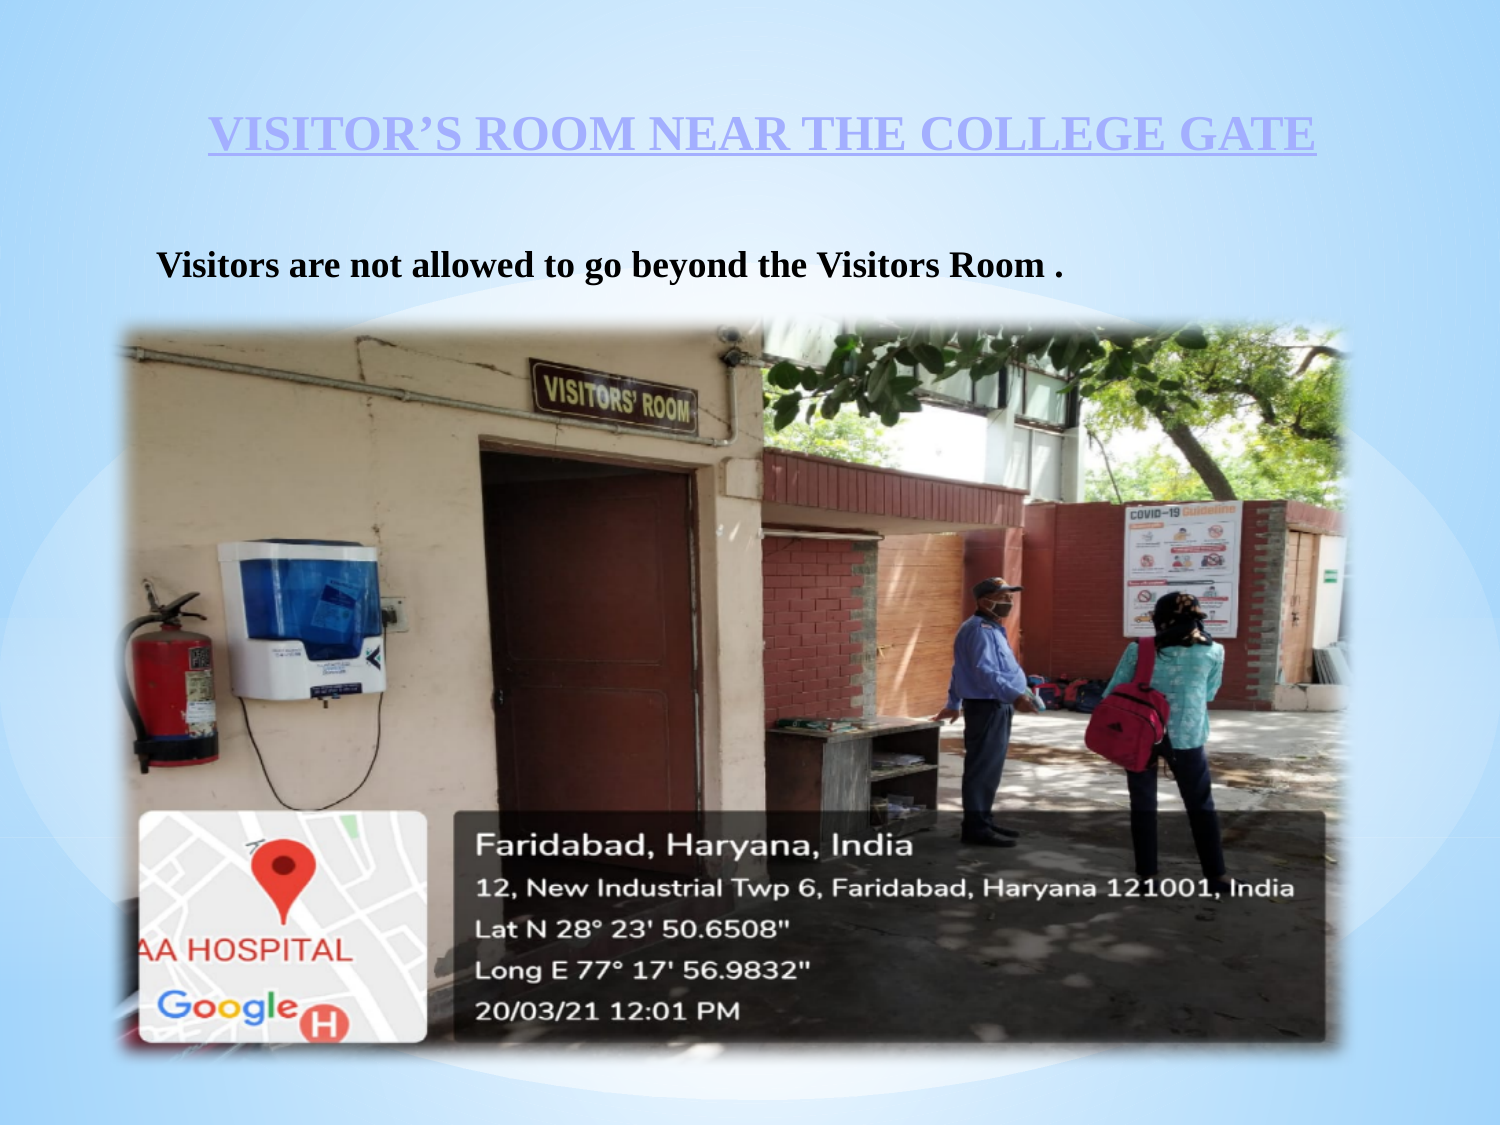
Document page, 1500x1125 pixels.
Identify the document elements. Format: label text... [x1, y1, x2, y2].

picture [107, 312, 1359, 1068]
text_box VISITOR’S ROOM NEAR THE COLLEGE GATE [187, 0, 1338, 168]
text_box Visitors are not allowed to go beyond the Visitors Room . [141, 187, 1099, 293]
